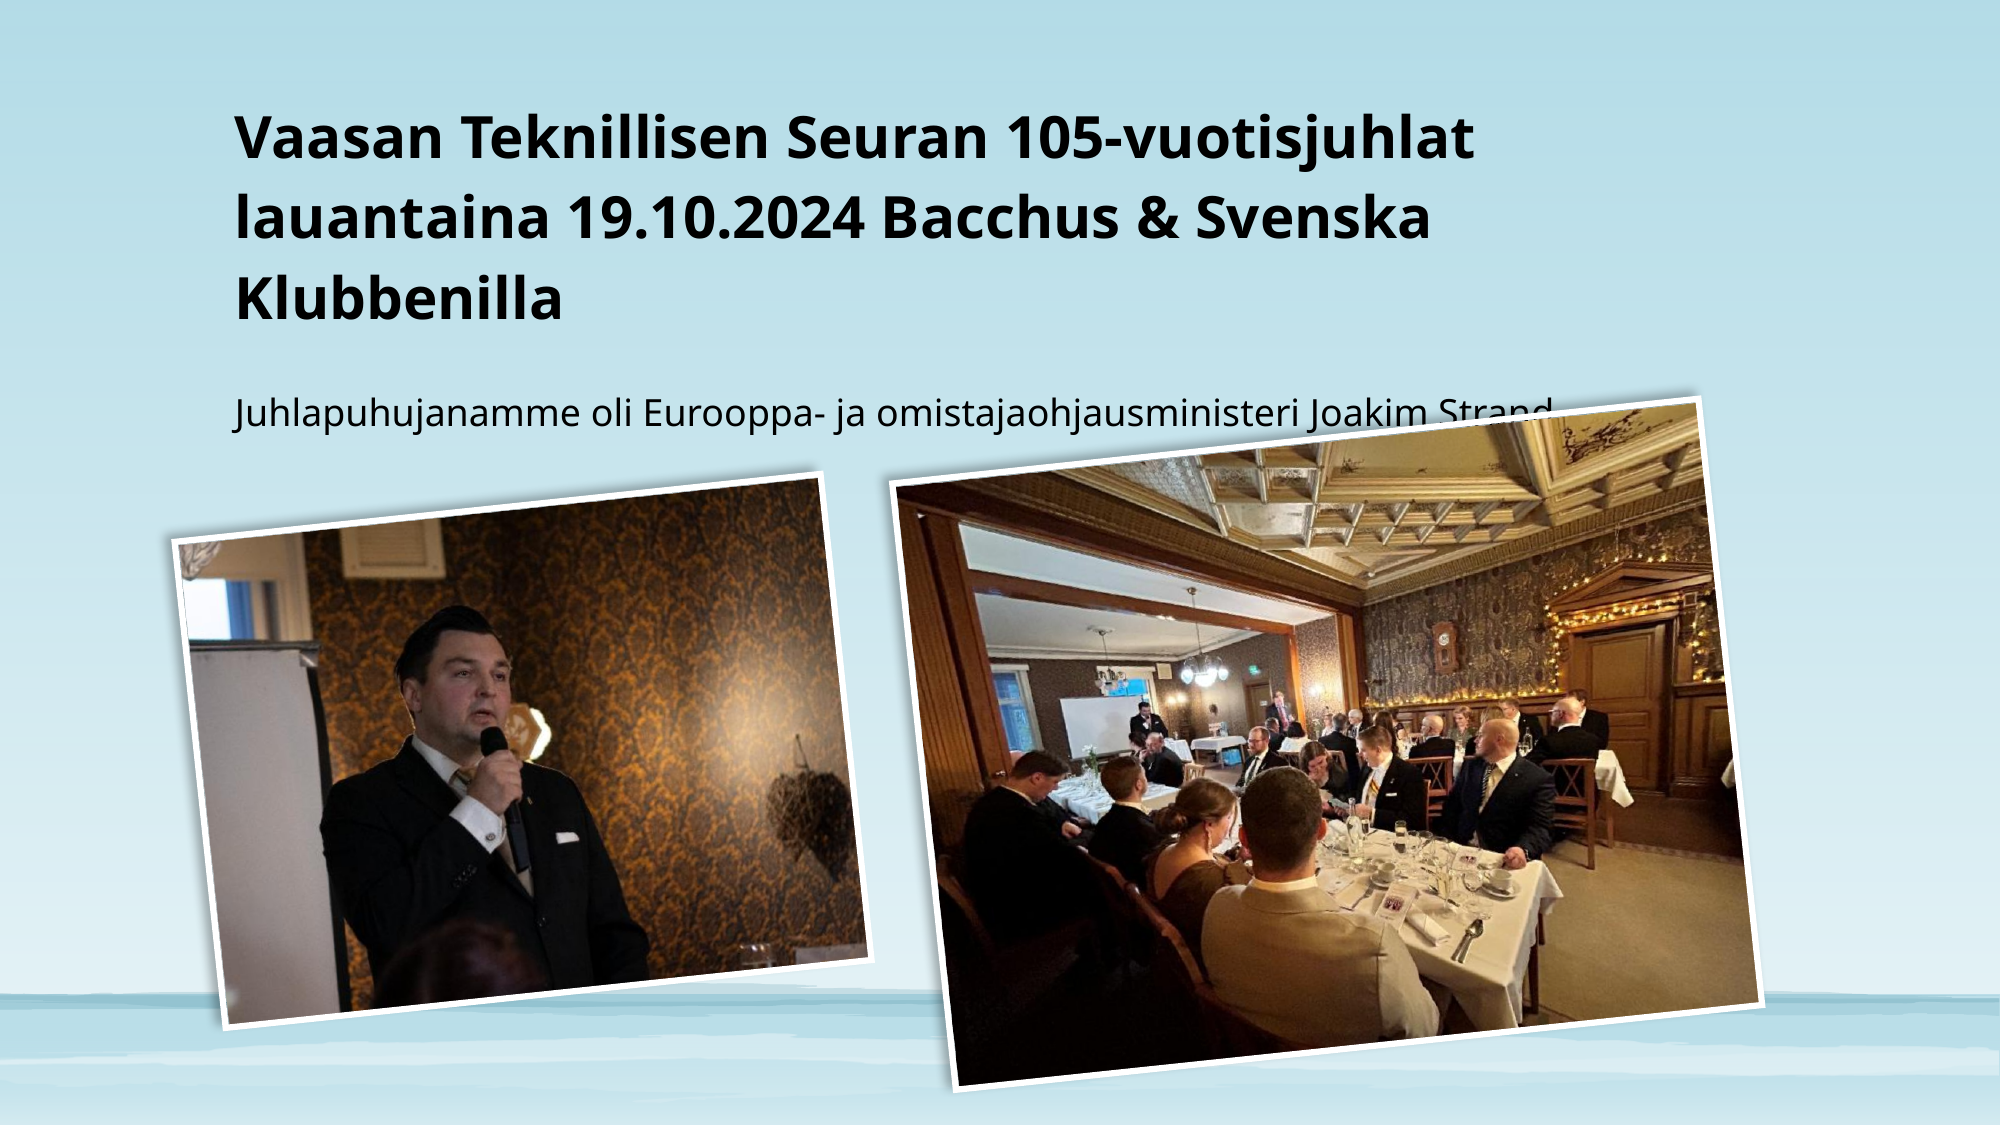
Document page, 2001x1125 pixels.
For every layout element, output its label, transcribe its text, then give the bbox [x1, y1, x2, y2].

title Vaasan Teknillisen Seuran 105-vuotisjuhlat lauantaina 19.10.2024 Bacchus & Svenska Klubbenilla Juhlapuhujanamme oli Eurooppa- ja omistajaohjausministeri Joakim Strand. [219, 43, 1780, 591]
picture [180, 479, 867, 1024]
picture [0, 403, 2000, 1103]
